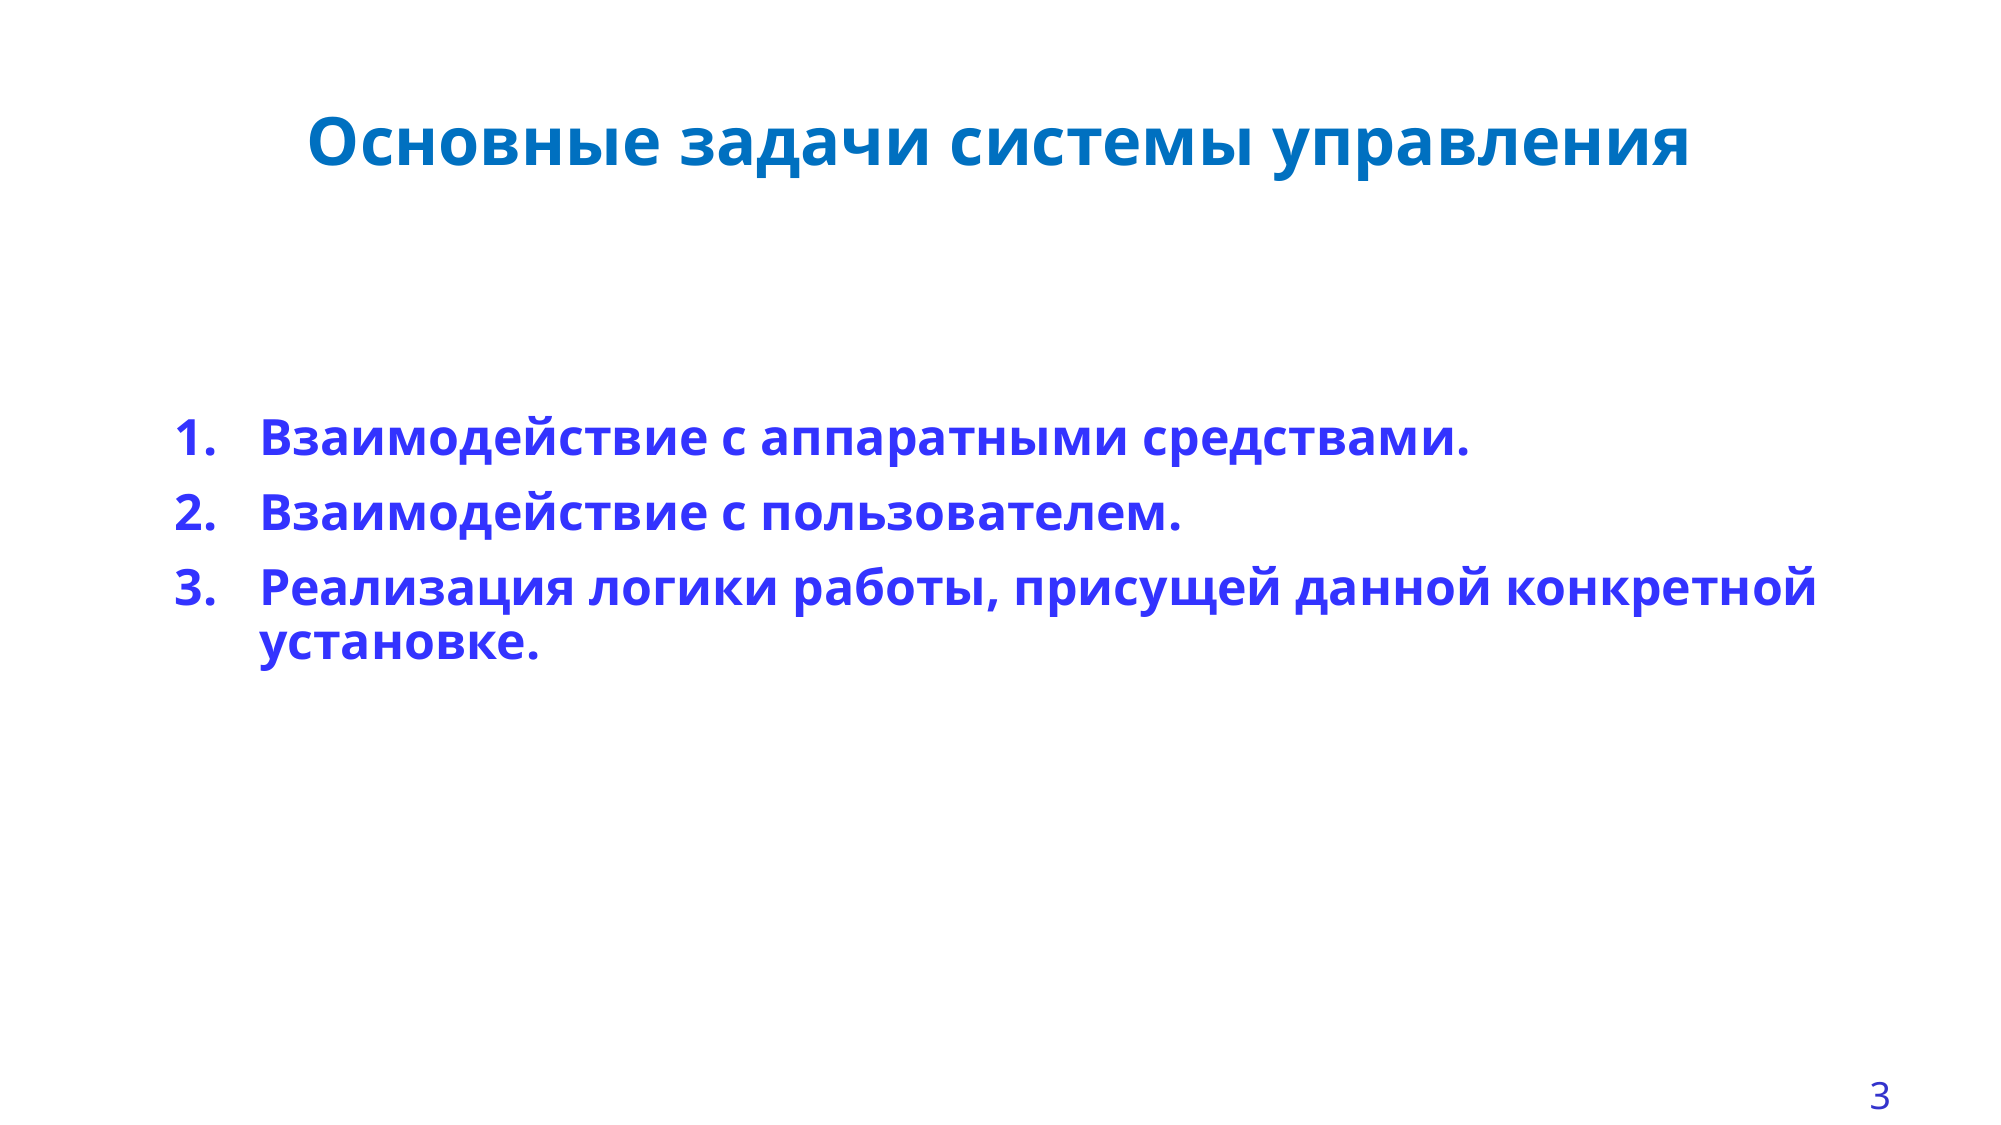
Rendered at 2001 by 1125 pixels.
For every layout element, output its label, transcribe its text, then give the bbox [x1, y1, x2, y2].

text_box Основные задачи системы управления [99, 44, 1900, 233]
text_box 3 [1854, 1064, 2000, 1125]
text_box Взаимодействие с аппаратными средствами. Взаимодействие с пользователем. Реализация логики работы, присущей данной конкретной установке. [174, 412, 1900, 767]
